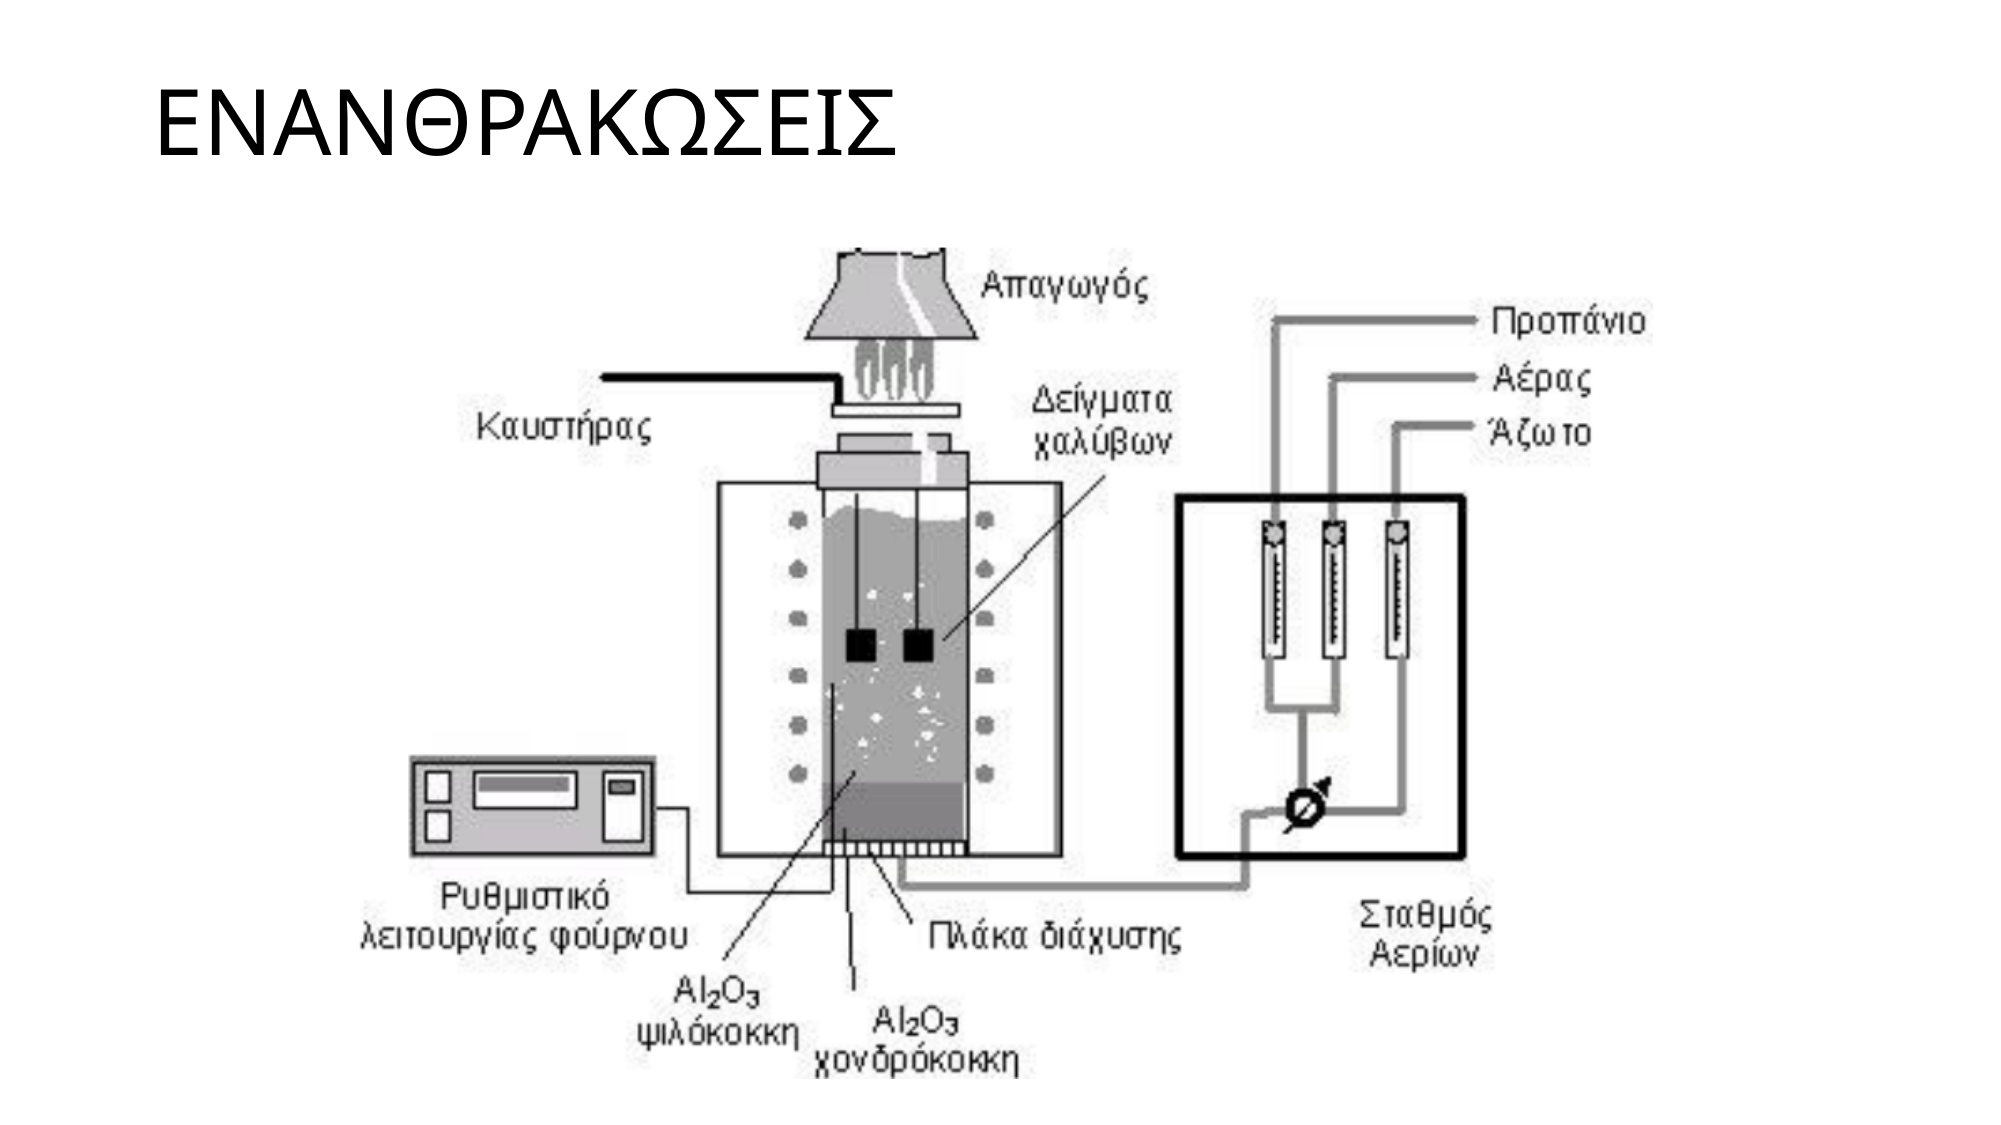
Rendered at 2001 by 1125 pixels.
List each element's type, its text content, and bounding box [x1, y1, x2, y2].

title ΕΝΑΝΘΡΑΚΩΣΕΙΣ [137, 59, 1863, 193]
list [347, 238, 1653, 1079]
